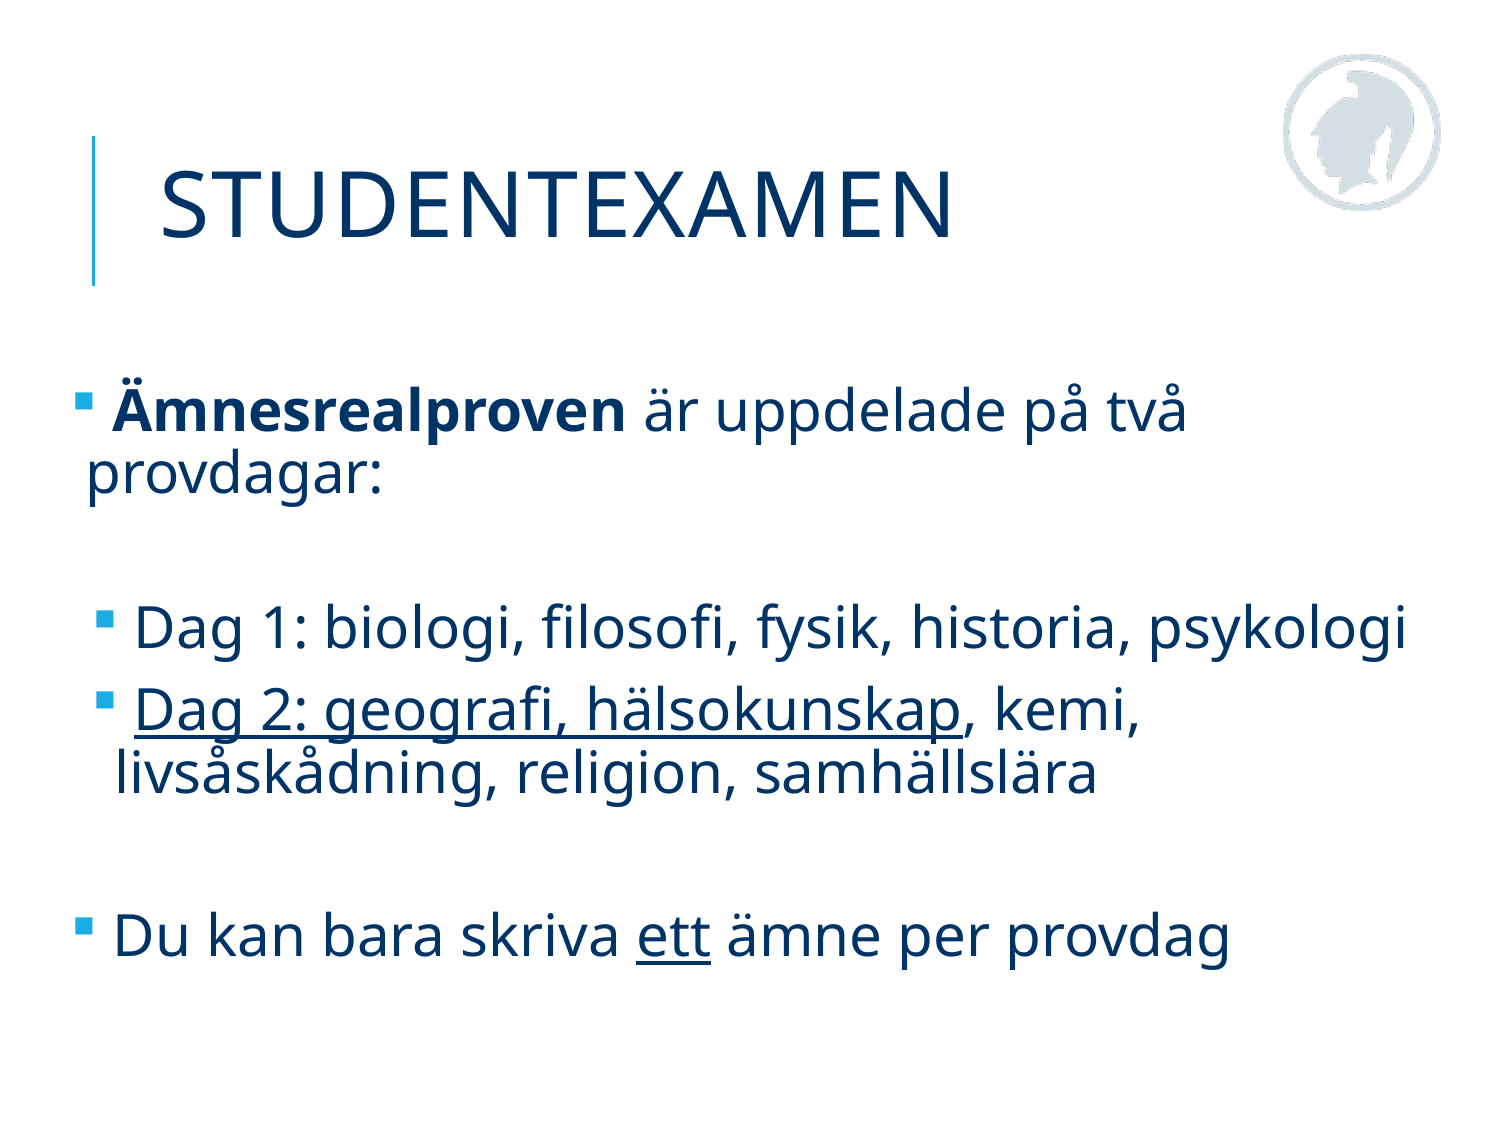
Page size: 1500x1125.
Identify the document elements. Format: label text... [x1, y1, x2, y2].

title studentexamen [159, 117, 1370, 305]
list Ämnesrealproven är uppdelade på två provdagar: Dag 1: biologi, filosofi, fysik, historia, psykologi Dag 2: geografi, hälsokunskap, kemi, livsåskådning, religion, samhällslära Du kan bara skriva ett ämne per provdag [70, 380, 1459, 1054]
picture [1283, 54, 1441, 211]
